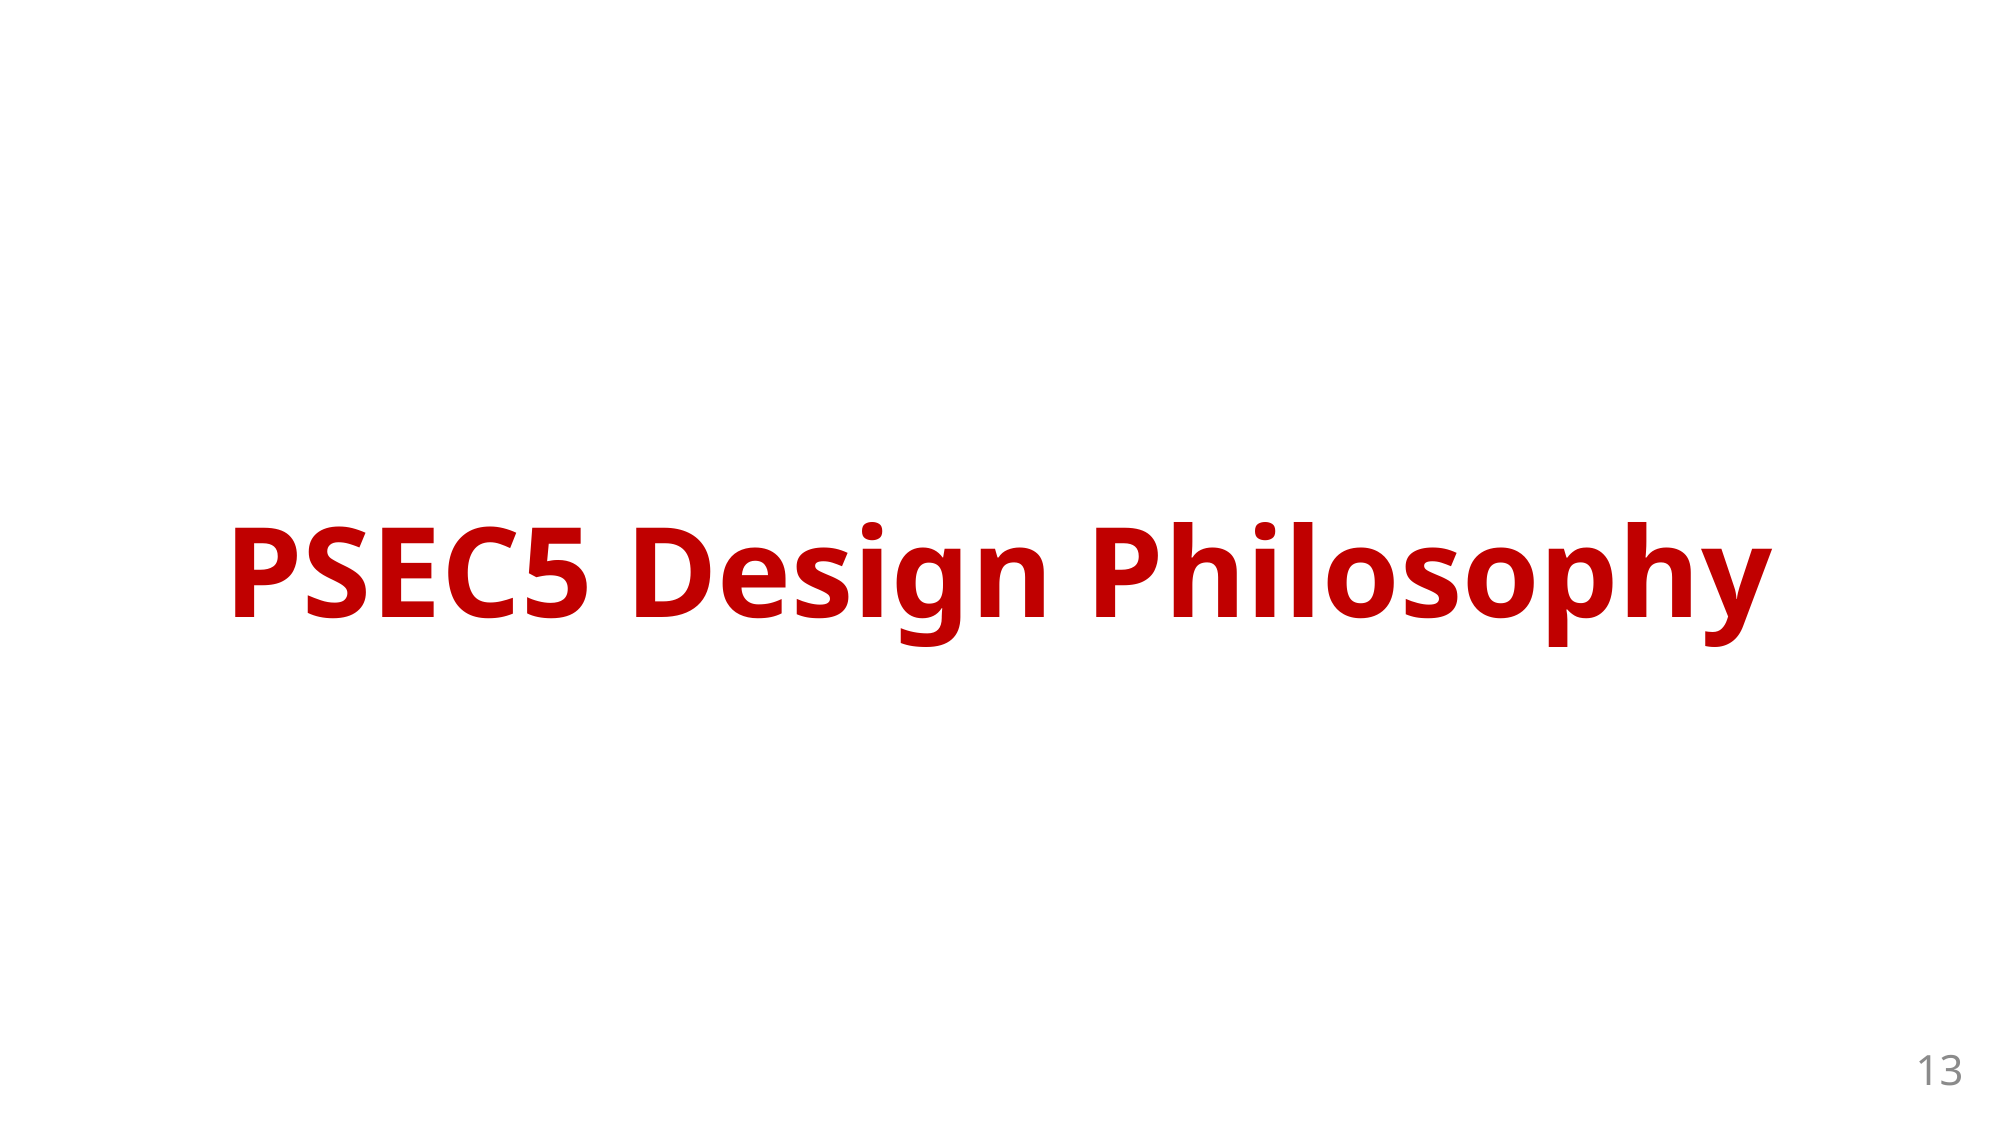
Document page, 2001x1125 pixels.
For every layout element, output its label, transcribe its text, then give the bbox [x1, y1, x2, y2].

title PSEC5 Design Philosophy [136, 184, 1862, 652]
slide_number 13 [1528, 1042, 1979, 1103]
